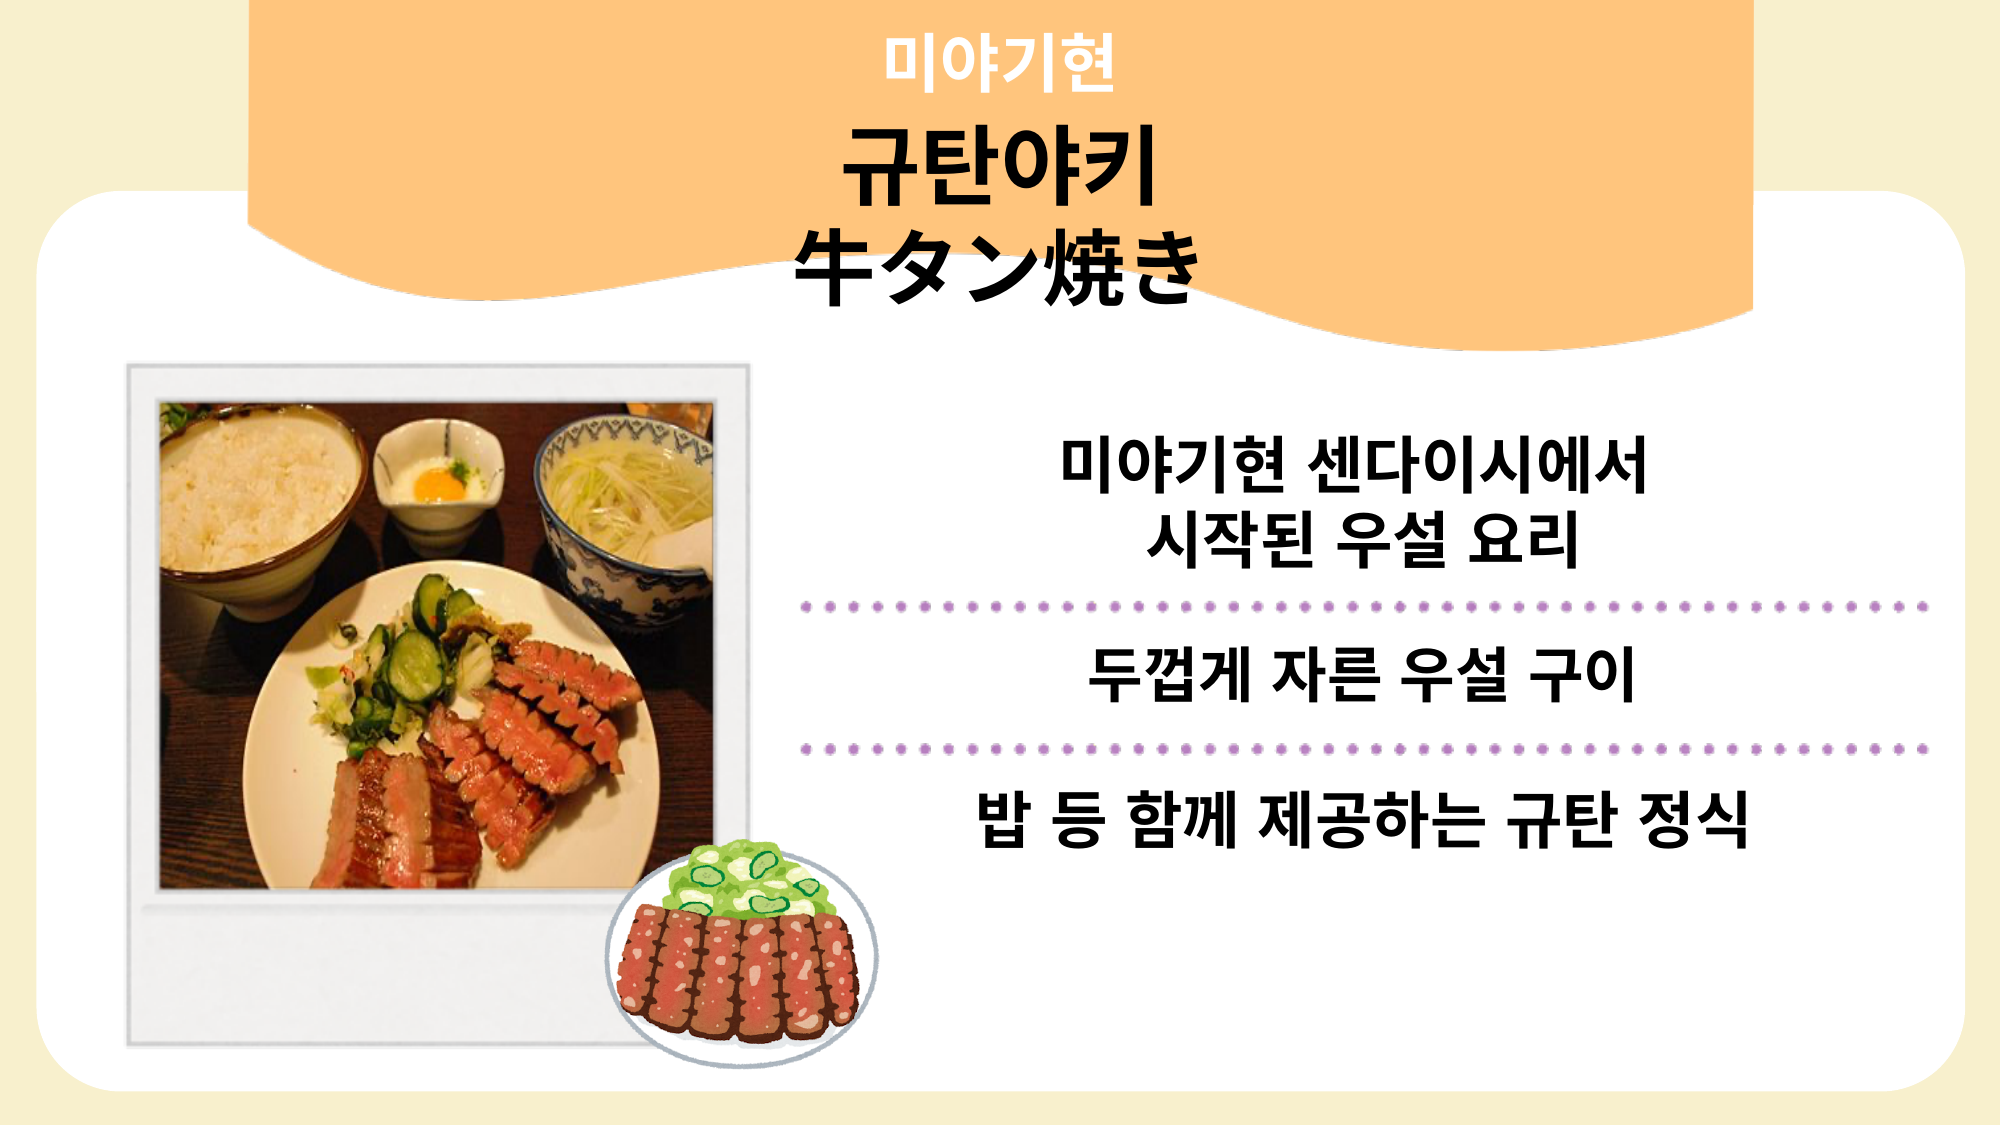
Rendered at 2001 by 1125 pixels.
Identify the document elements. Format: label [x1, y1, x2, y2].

text_box [808, 762, 1192, 910]
text_box [808, 619, 1192, 738]
picture [0, 0, 2000, 1125]
text_box [808, 0, 1192, 596]
